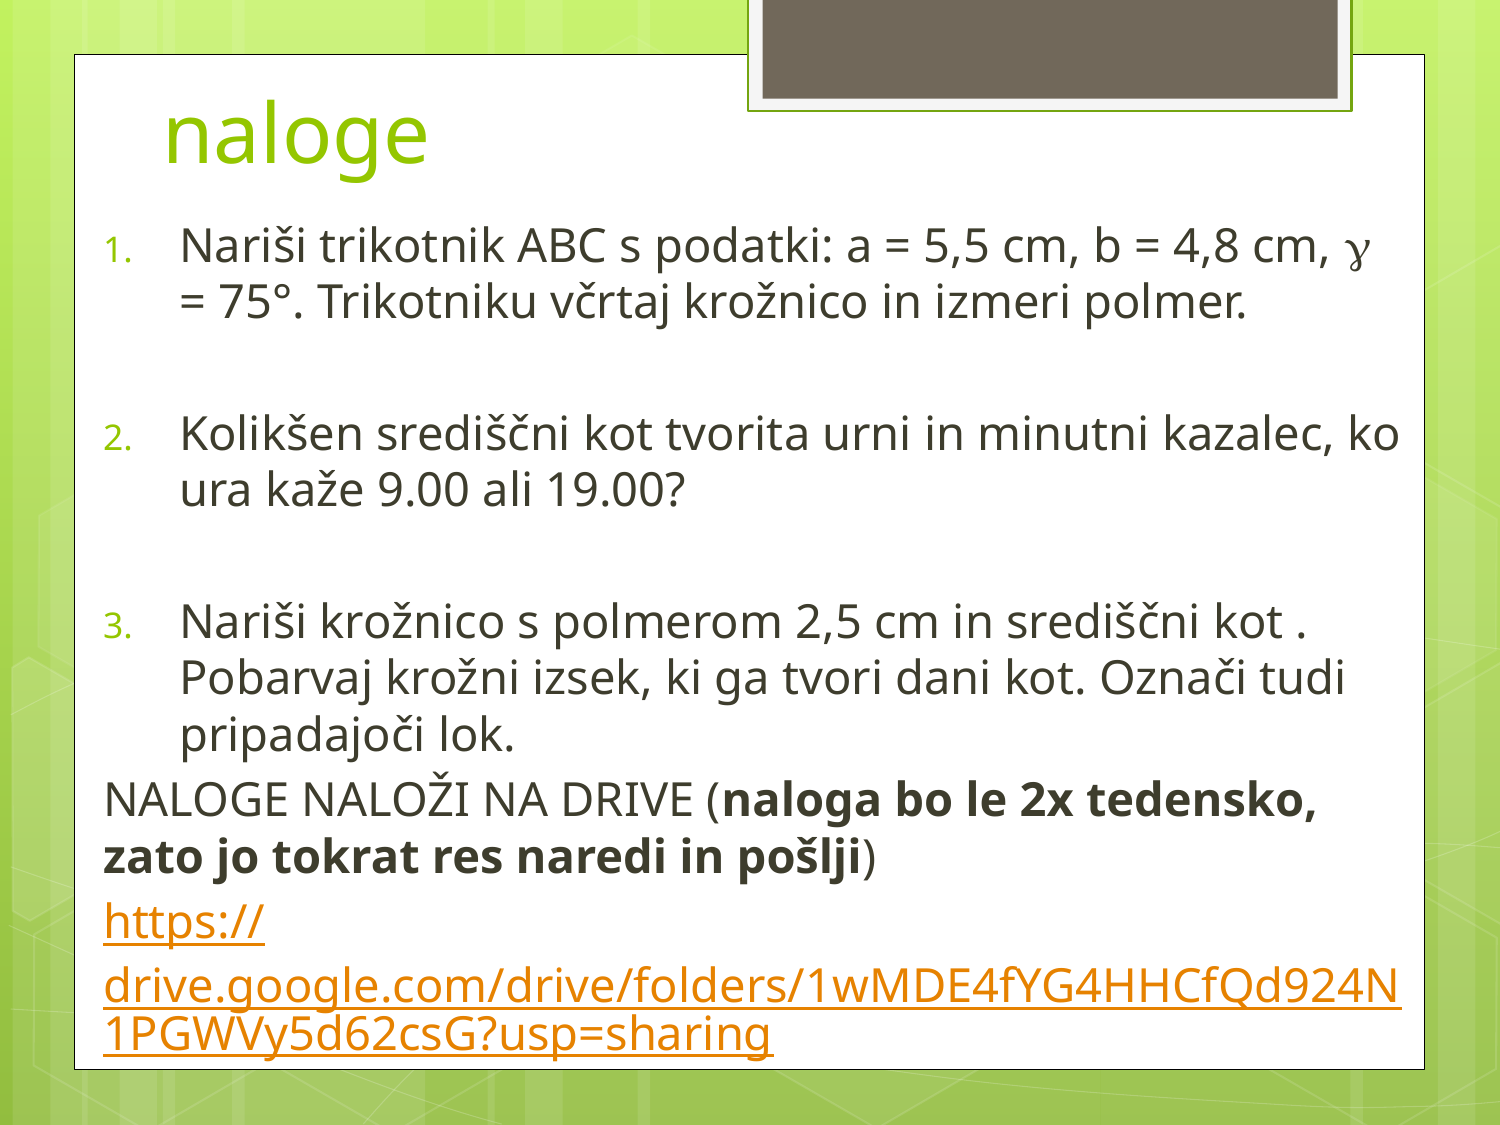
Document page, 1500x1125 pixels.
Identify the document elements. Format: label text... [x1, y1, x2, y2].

title naloge [147, 0, 1300, 188]
